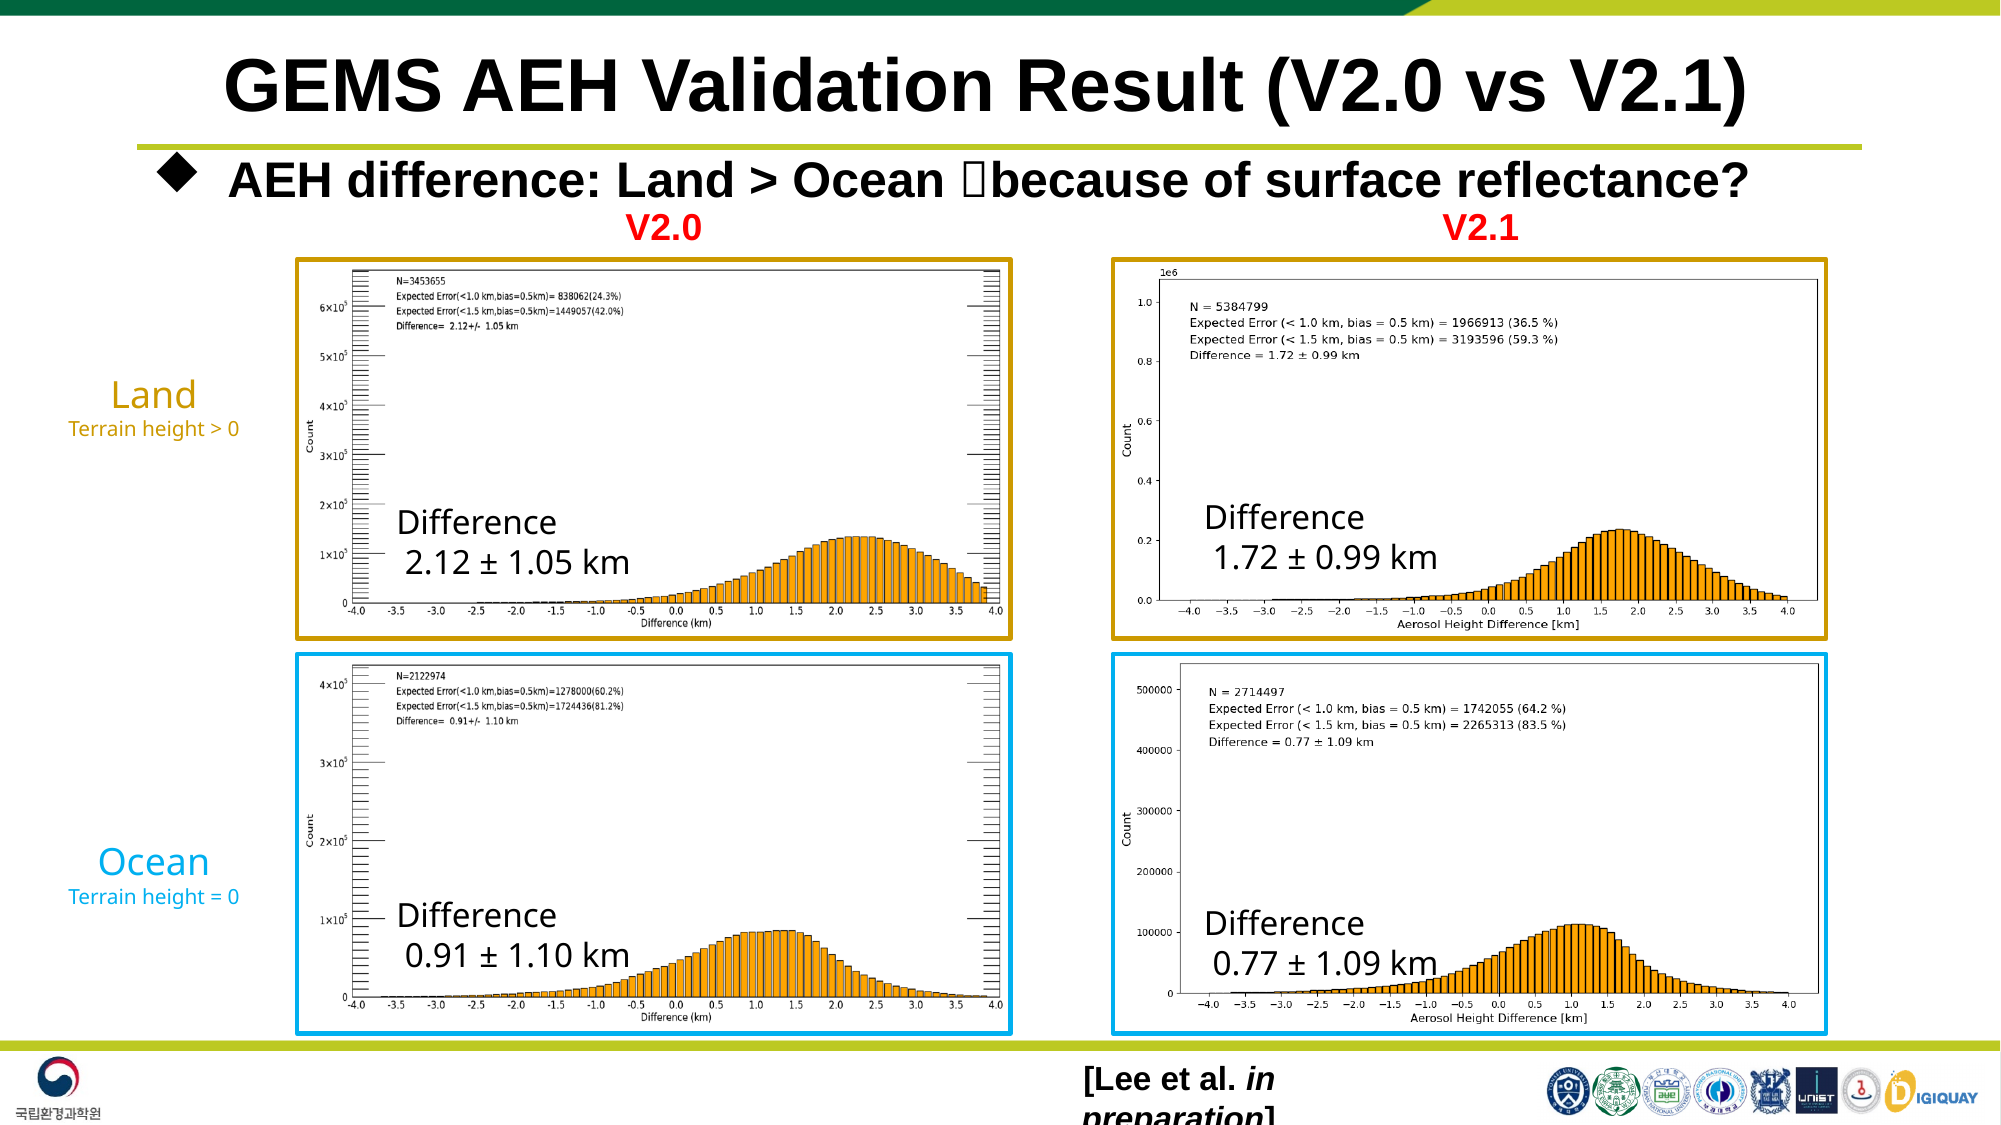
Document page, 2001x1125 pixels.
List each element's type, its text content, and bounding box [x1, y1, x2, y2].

picture [1537, 1062, 1985, 1124]
list AEH difference: Land > Ocean because of surface reflectance? [137, 147, 1908, 926]
picture [15, 1054, 102, 1123]
text_box Ocean Terrain height = 0 [8, 830, 137, 916]
picture [0, 0, 2001, 1125]
text_box GEMS AEH Validation Result (V2.0 vs V2.1) [189, 24, 1784, 147]
text_box Land Terrain height > 0 [8, 363, 137, 448]
text_box [Lee et al. in preparation] [870, 1049, 1291, 1125]
